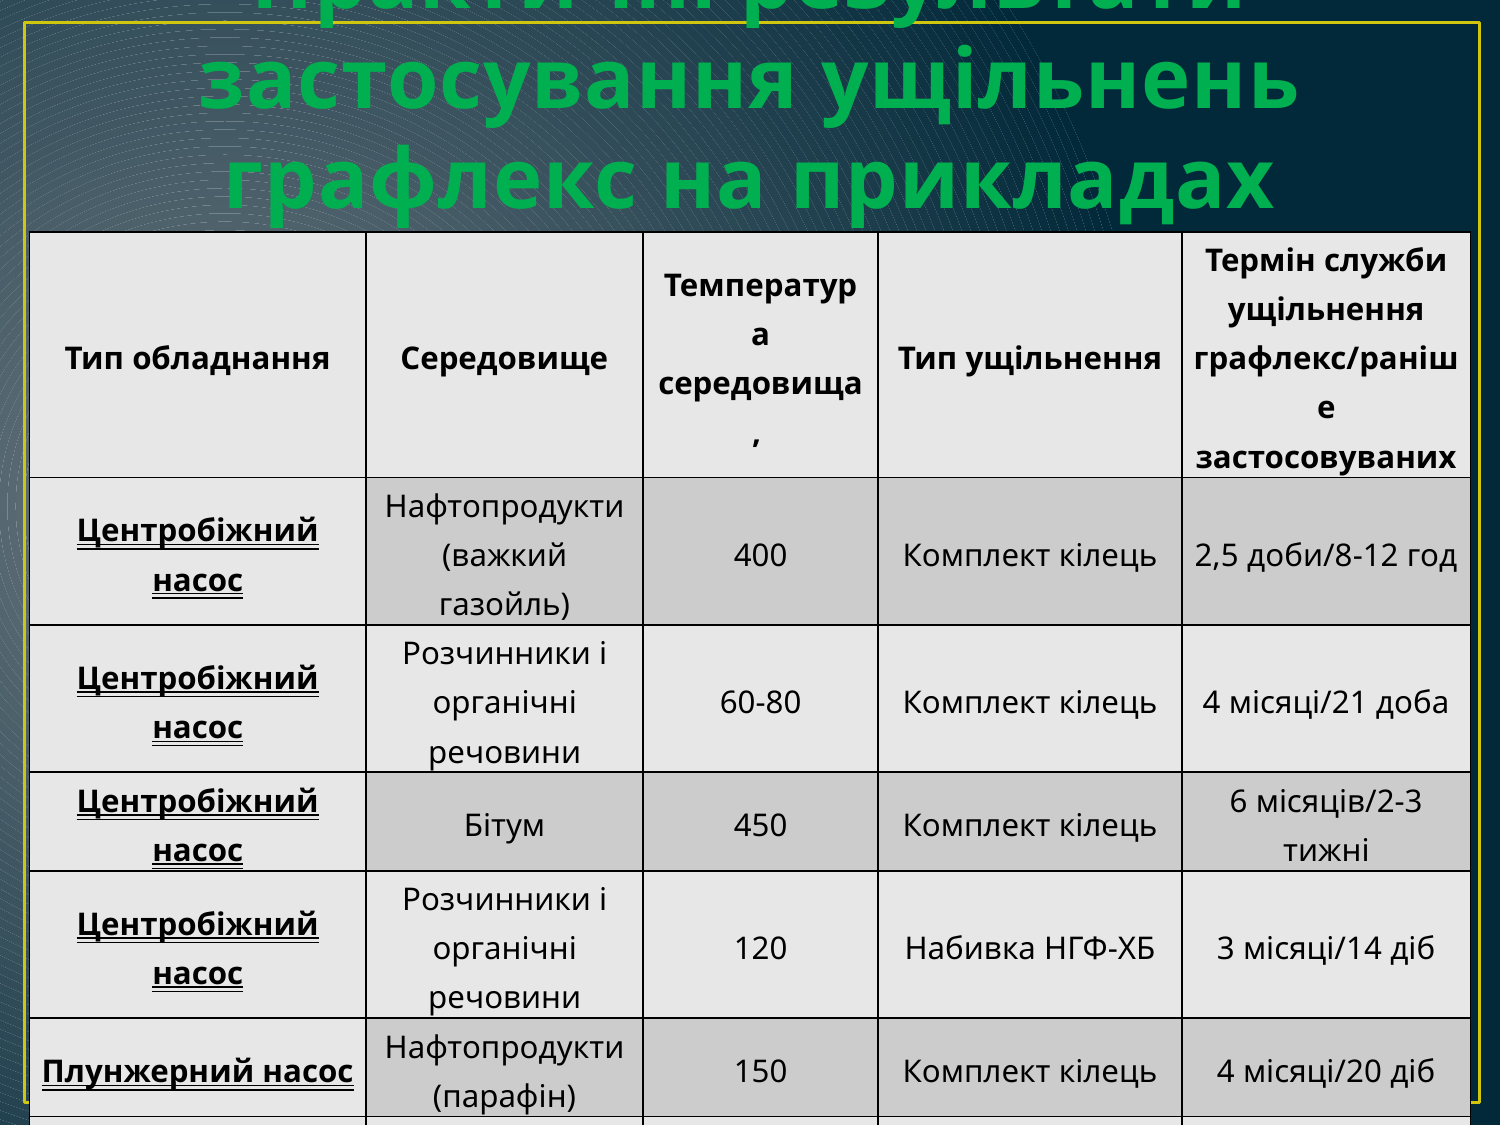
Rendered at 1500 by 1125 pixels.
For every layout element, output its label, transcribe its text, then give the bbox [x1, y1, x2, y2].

picture [1058, 0, 1070, 7]
picture [975, 0, 985, 7]
picture [1093, 0, 1132, 8]
picture [1156, 0, 1168, 7]
title Практичні результати застосування ущільнень графлекс на прикладах [75, 45, 1425, 231]
picture [1228, 0, 1239, 7]
picture [1193, 0, 1211, 7]
picture [1000, 0, 1038, 7]
